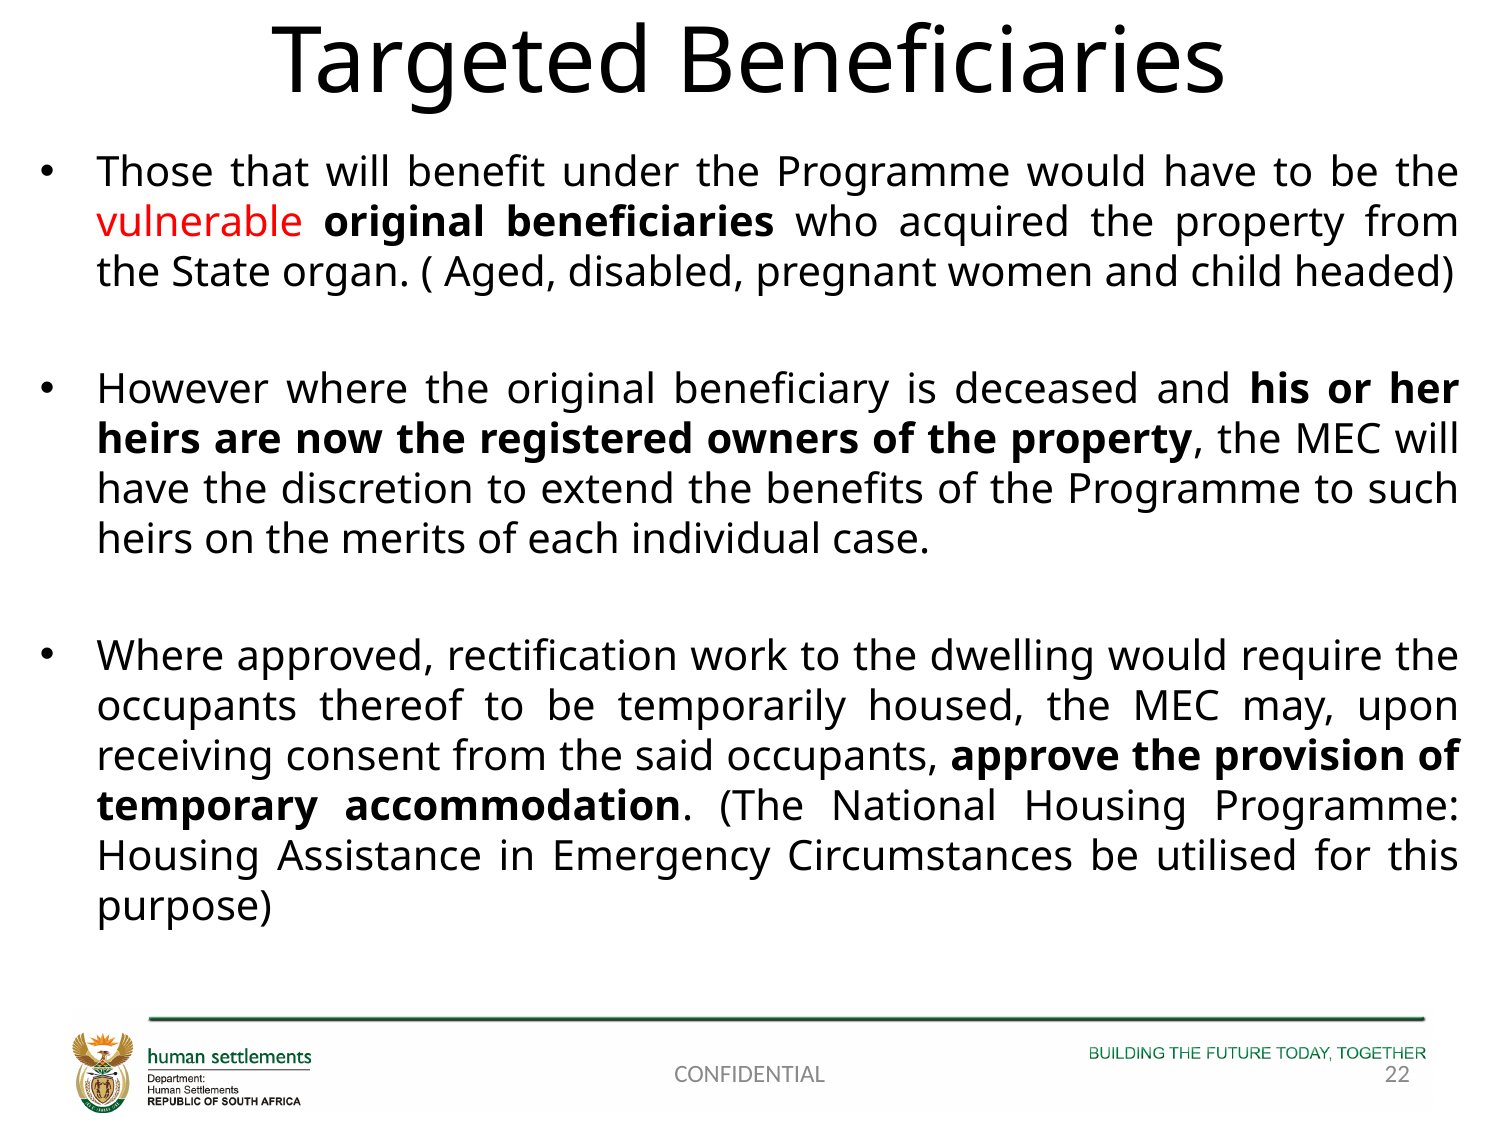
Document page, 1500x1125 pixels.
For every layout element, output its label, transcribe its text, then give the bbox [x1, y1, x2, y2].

footer CONFIDENTIAL [512, 1042, 988, 1103]
slide_number 22 [1074, 1042, 1425, 1103]
list Those that will benefit under the Programme would have to be the vulnerable original beneficiaries who acquired the property from the State organ. ( Aged, disabled, pregnant women and child headed) However where the original beneficiary is deceased and his or her heirs are now the registered owners of the property, the MEC will have the discretion to extend the benefits of the Programme to such heirs on the merits of each individual case. Where approved, rectification work to the dwelling would require the occupants thereof to be temporarily housed, the MEC may, upon receiving consent from the said occupants, approve the provision of temporary accommodation. (The National Housing Programme: Housing Assistance in Emergency Circumstances be utilised for this purpose) [24, 137, 1476, 1043]
picture [72, 1043, 1435, 1113]
title Targeted Beneficiaries [24, 9, 1476, 102]
